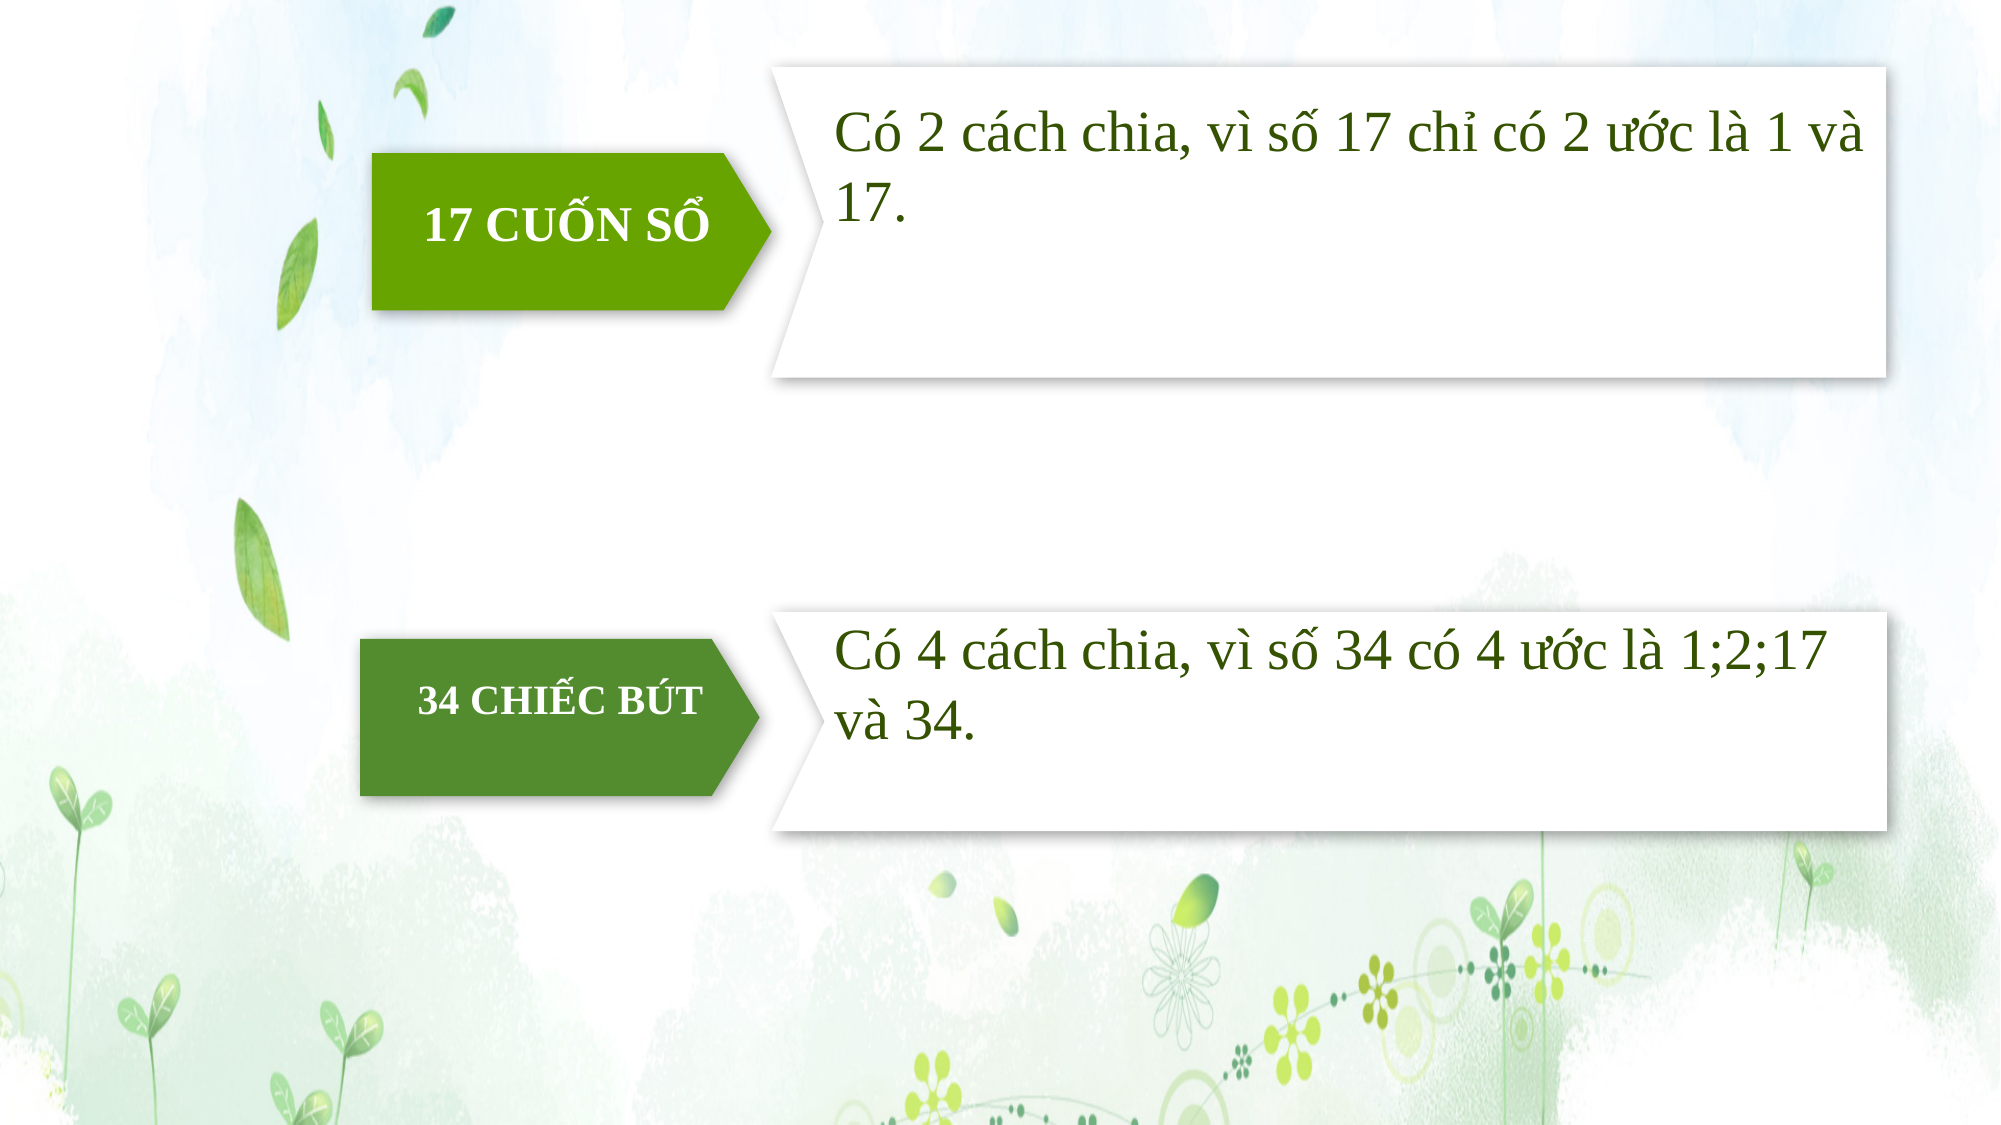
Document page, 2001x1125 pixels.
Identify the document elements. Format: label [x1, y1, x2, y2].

text_box [360, 638, 784, 797]
picture [0, 0, 2001, 1125]
text_box [771, 603, 1887, 832]
text_box [371, 153, 772, 311]
text_box [770, 66, 1887, 378]
